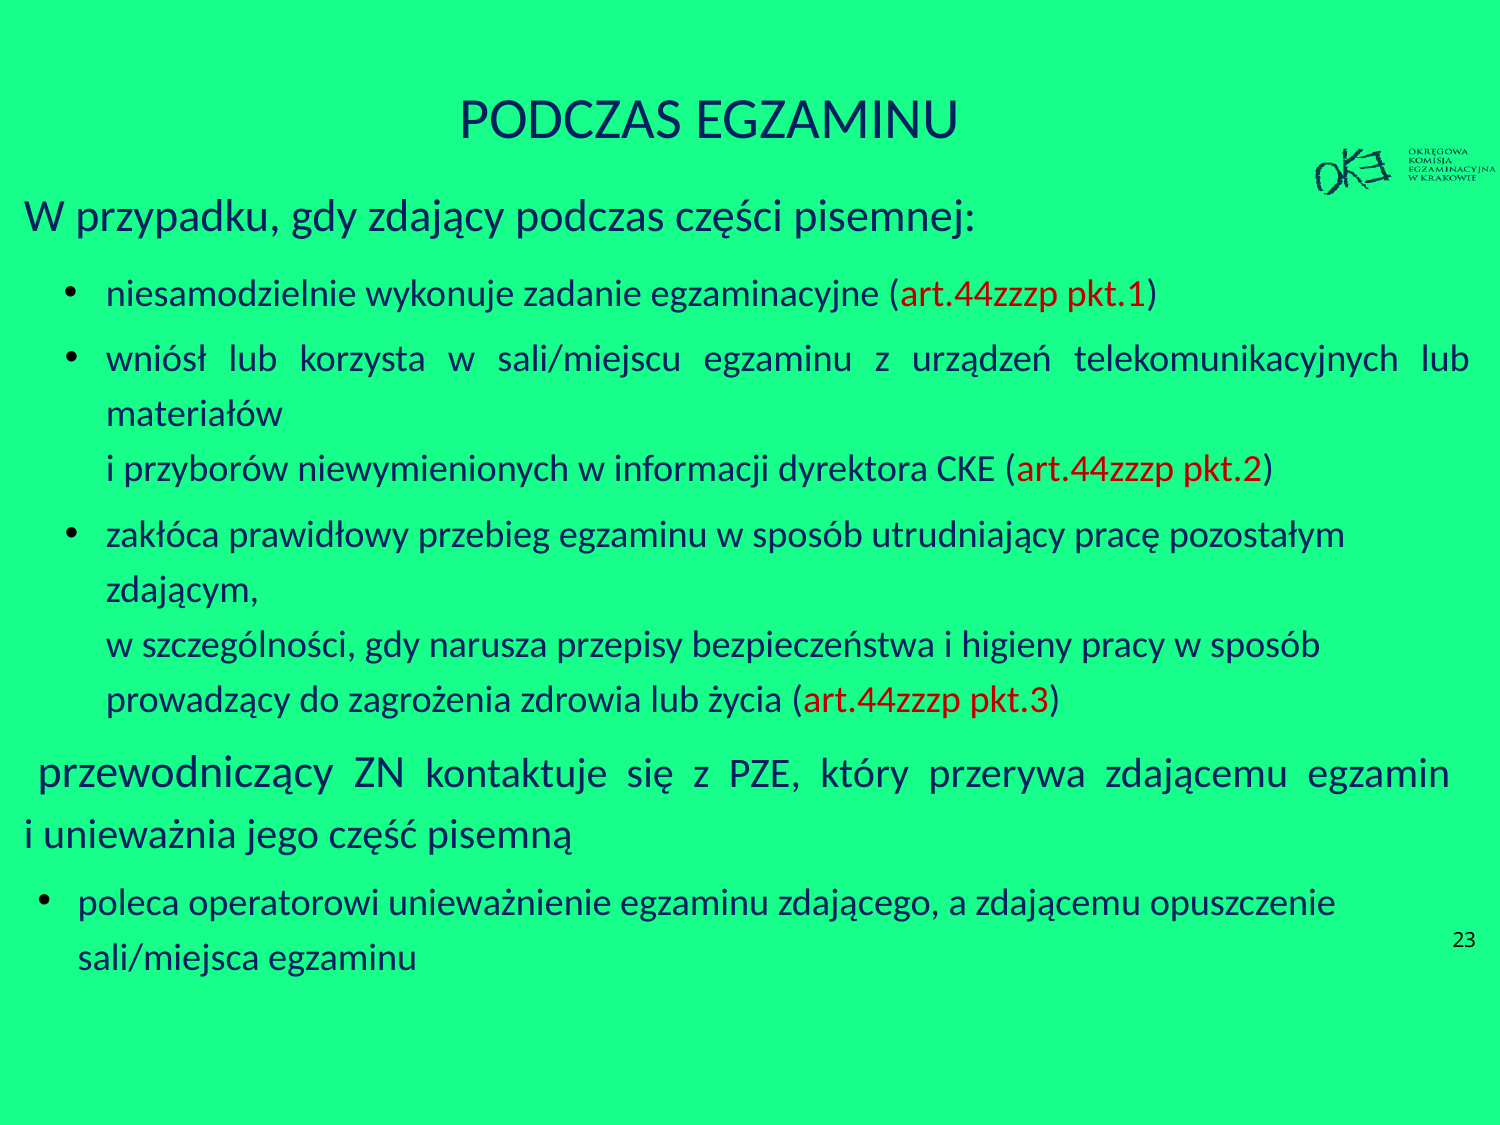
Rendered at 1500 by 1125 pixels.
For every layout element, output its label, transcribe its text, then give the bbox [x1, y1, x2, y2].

title Podczas egzaminu [71, 71, 1348, 167]
list W przypadku, gdy zdający podczas części pisemnej:‎ niesamodzielnie wykonuje zadanie egzaminacyjne (art.44zzzp pkt.1) wniósł lub korzysta w sali/miejscu egzaminu z urządzeń telekomunikacyjnych‎‎ lub materiałów i przyborów niewymienionych w informacji dyrektora CKE (art.44zzzp pkt.2) zakłóca prawidłowy ‎przebieg egzaminu w sposób utrudniający pracę pozostałym zdającym, w szczególności, gdy narusza przepisy bezpieczeństwa i higieny ‎pracy w sposób prowadzący do zagrożenia zdrowia lub życia (art.44zzzp pkt.3) przewodniczący ZN kontaktuje się z PZE, który przerywa zdającemu egzamin i unieważnia jego część pisemną poleca operatorowi unieważnienie egzaminu zdającego, a zdającemu opuszczenie sali/miejsca egzaminu [17, 167, 1477, 1105]
picture [1348, 146, 1500, 195]
slide_number 23 [1477, 923, 1483, 959]
